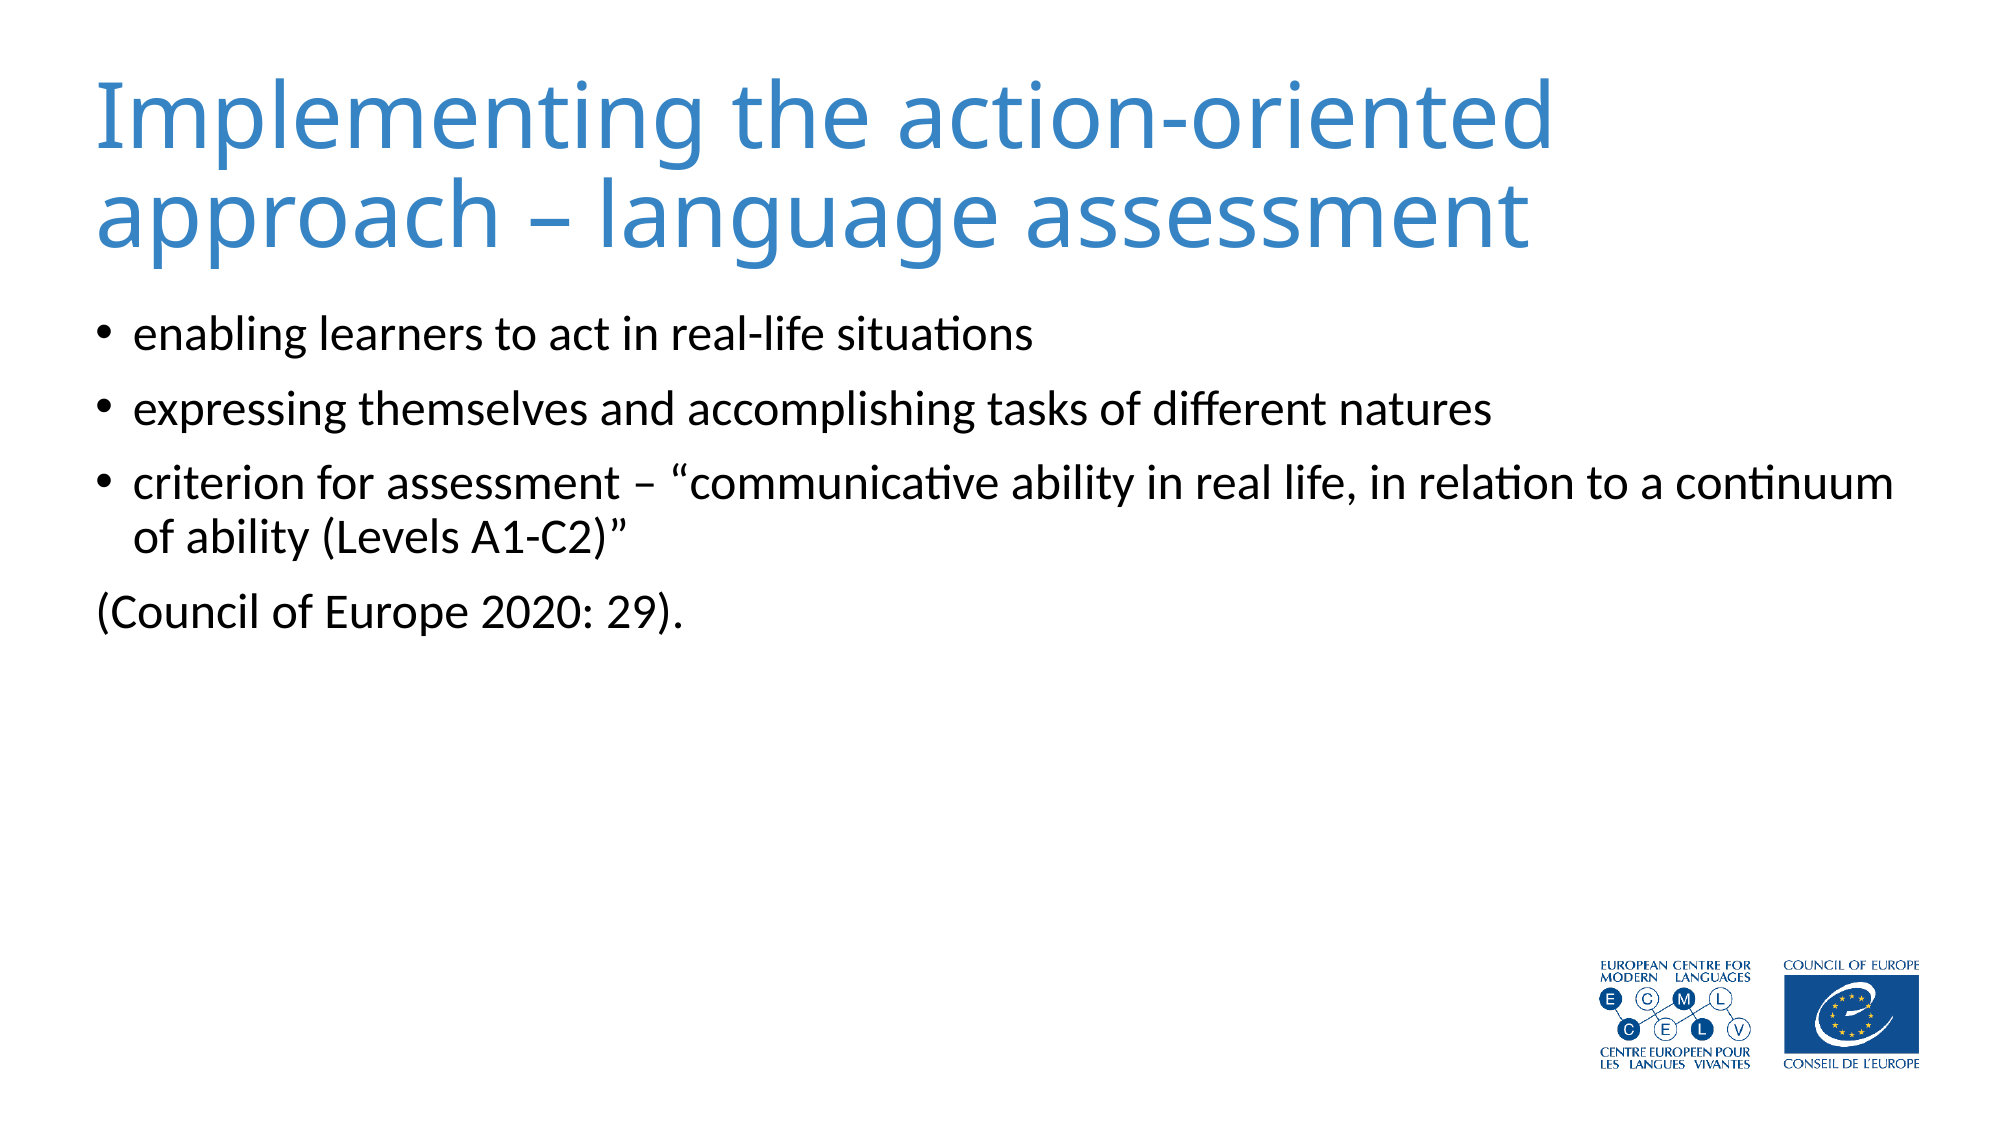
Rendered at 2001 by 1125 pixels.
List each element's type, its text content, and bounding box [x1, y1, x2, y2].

title Implementing the action-oriented approach – language assessment [80, 59, 1713, 278]
list enabling learners to act in real-life situations expressing themselves and accomplishing tasks of different natures criterion for assessment – “communicative ability in real life, in relation to a continuum of ability (Levels A1-C2)” (Council of Europe 2020: 29). [80, 299, 1921, 964]
picture [1598, 964, 1921, 1069]
